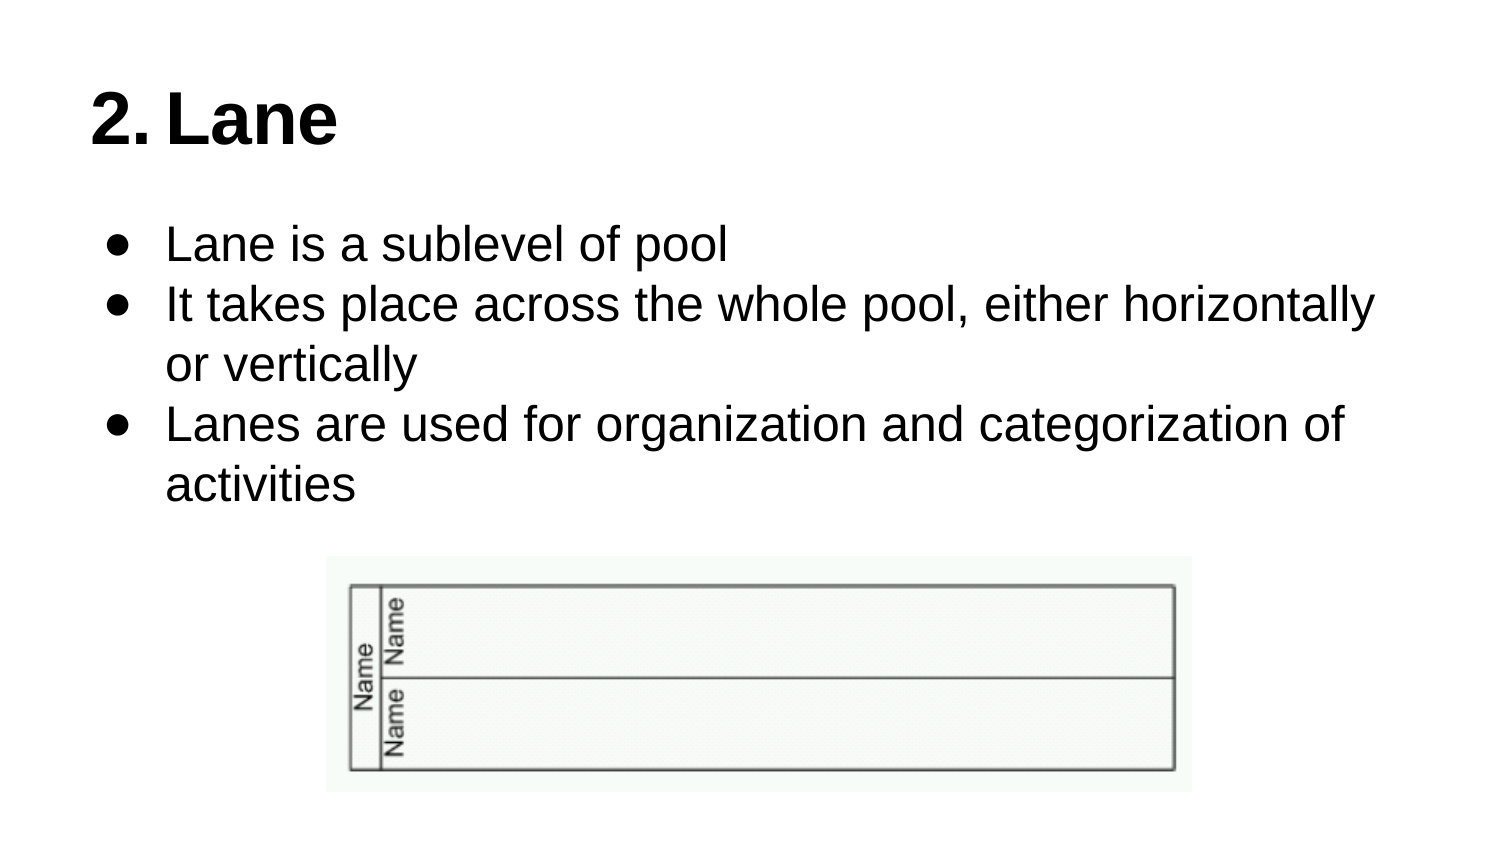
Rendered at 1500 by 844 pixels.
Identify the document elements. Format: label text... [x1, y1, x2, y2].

picture [325, 555, 1193, 793]
list Lane is a sublevel of pool It takes place across the whole pool, either horizontally or vertically Lanes are used for organization and categorization of activities [75, 196, 1425, 808]
title Lane [75, 33, 1425, 175]
